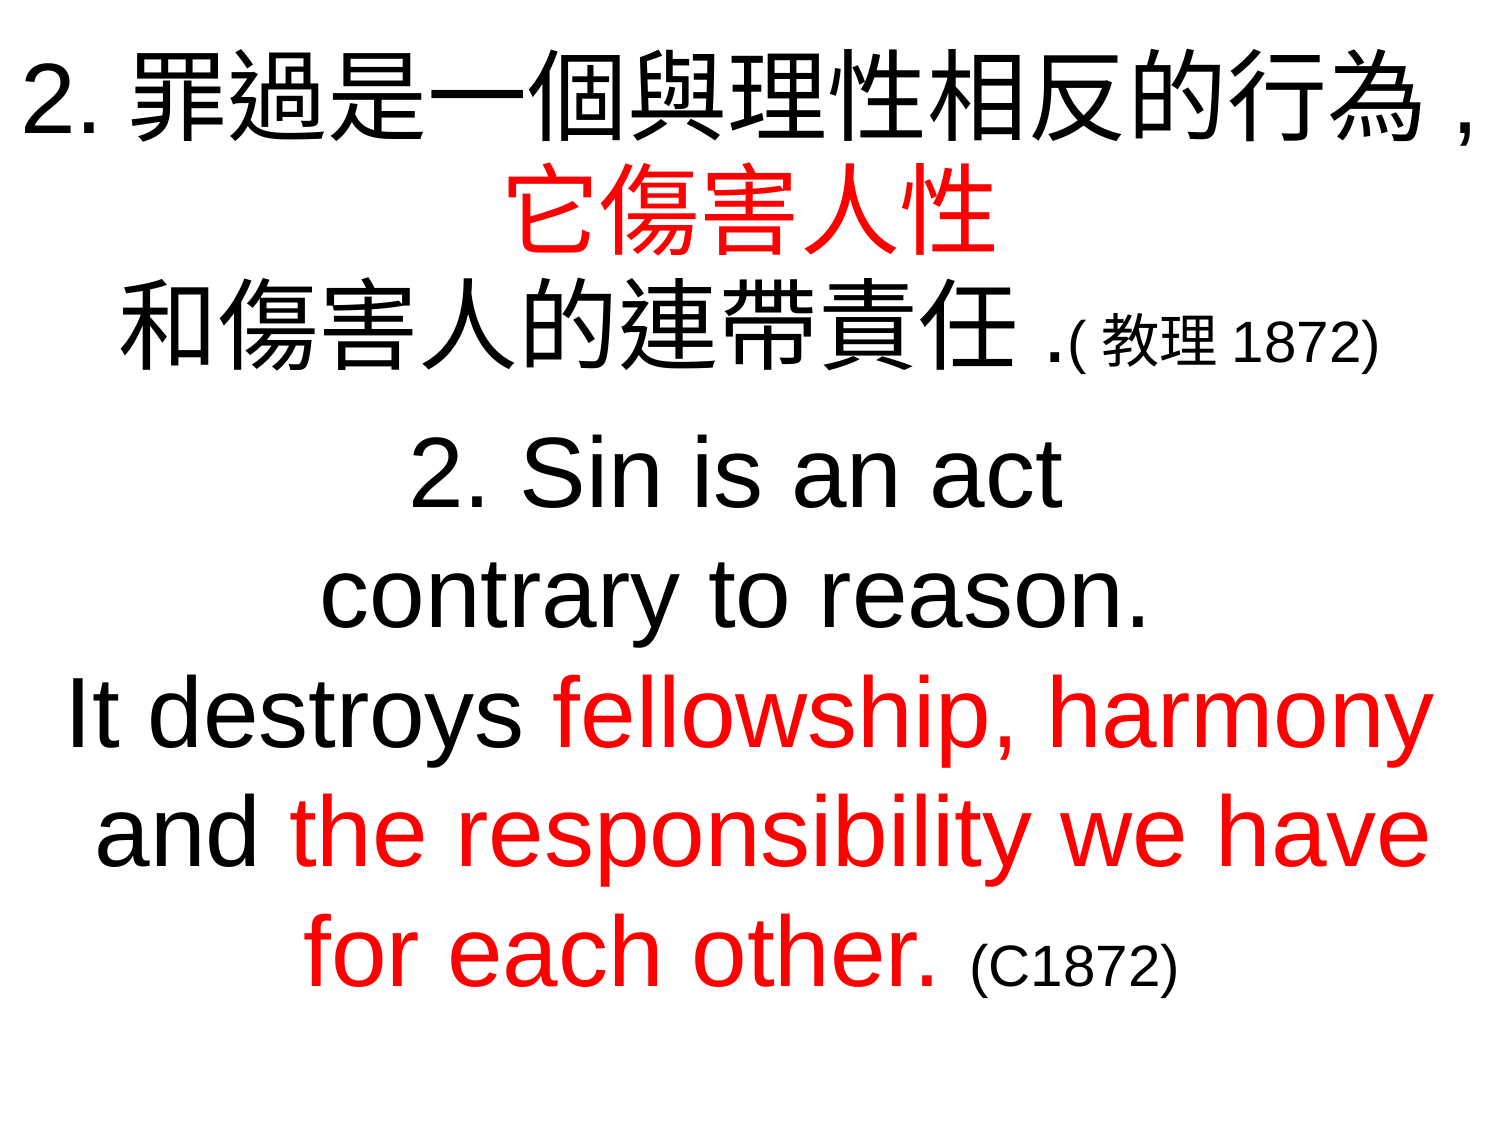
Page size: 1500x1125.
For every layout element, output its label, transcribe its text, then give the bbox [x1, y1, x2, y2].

subtitle 2.罪過是一個與理性相反的行為, 它傷害人性 和傷害人的連帶責任.(教理1872) 2. Sin is an act contrary to reason. It destroys fellowship, harmony and the responsibility we have for each other. (C1872) [0, 30, 1500, 1094]
